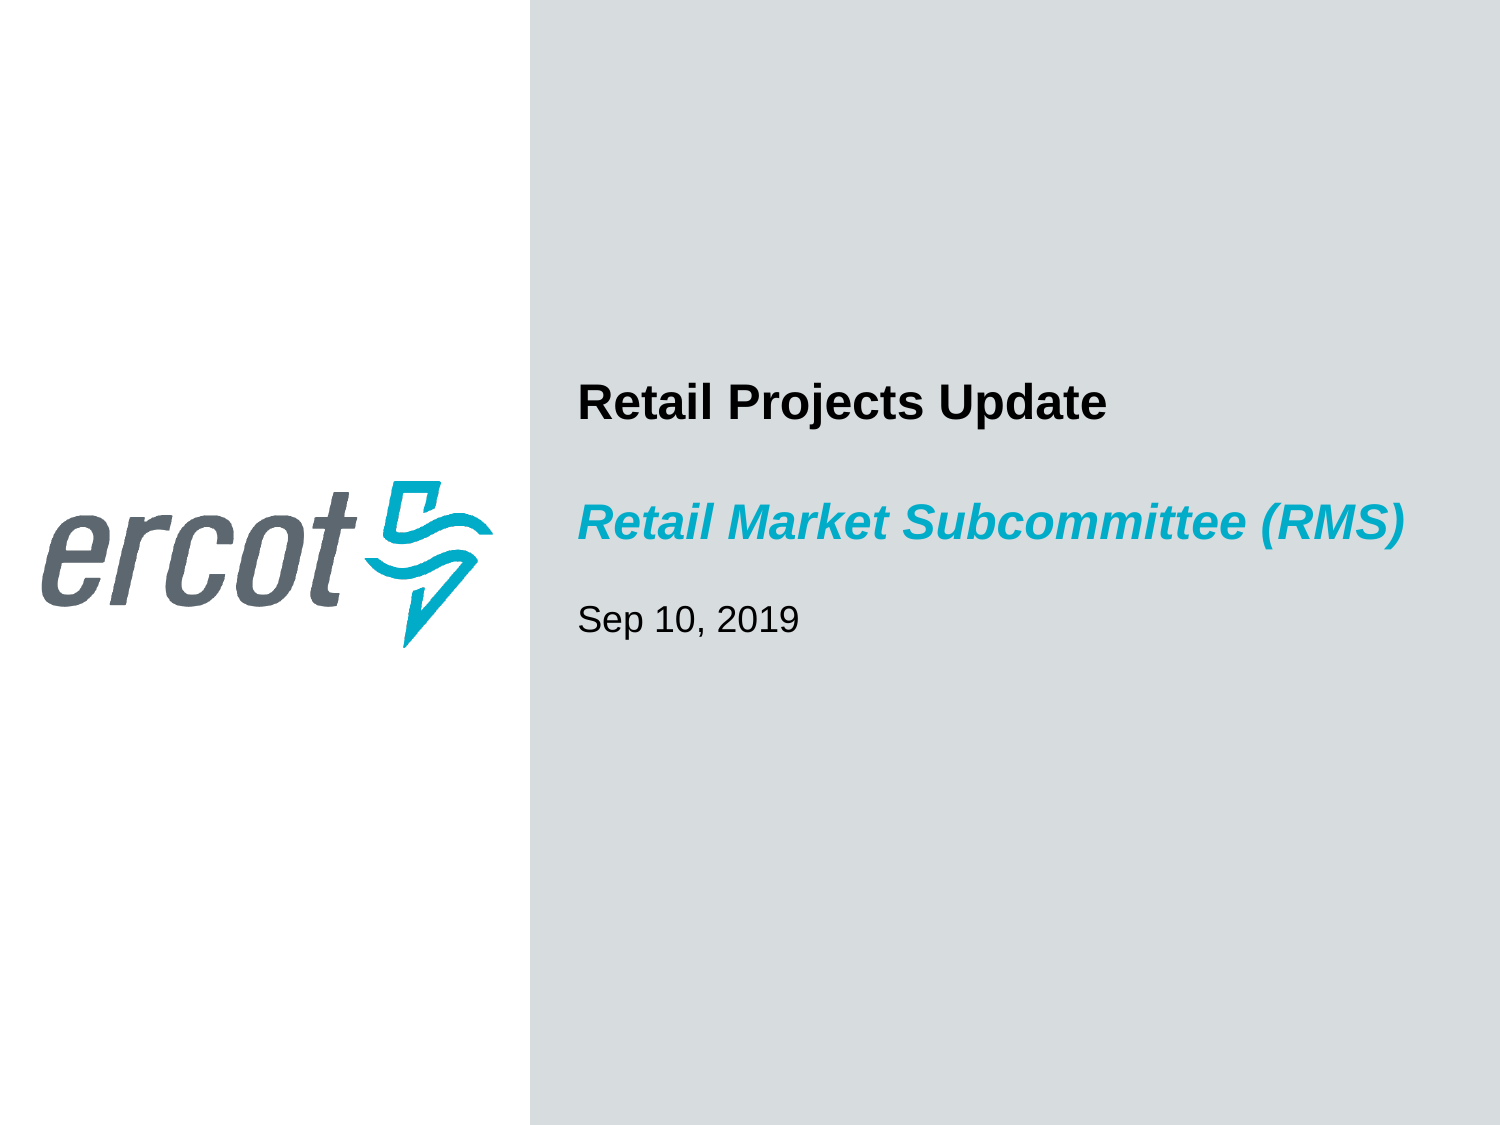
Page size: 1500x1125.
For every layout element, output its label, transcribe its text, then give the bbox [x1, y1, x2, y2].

text_box Retail Projects Update Retail Market Subcommittee (RMS) Sep 10, 2019 [562, 362, 1463, 648]
picture [32, 471, 501, 654]
